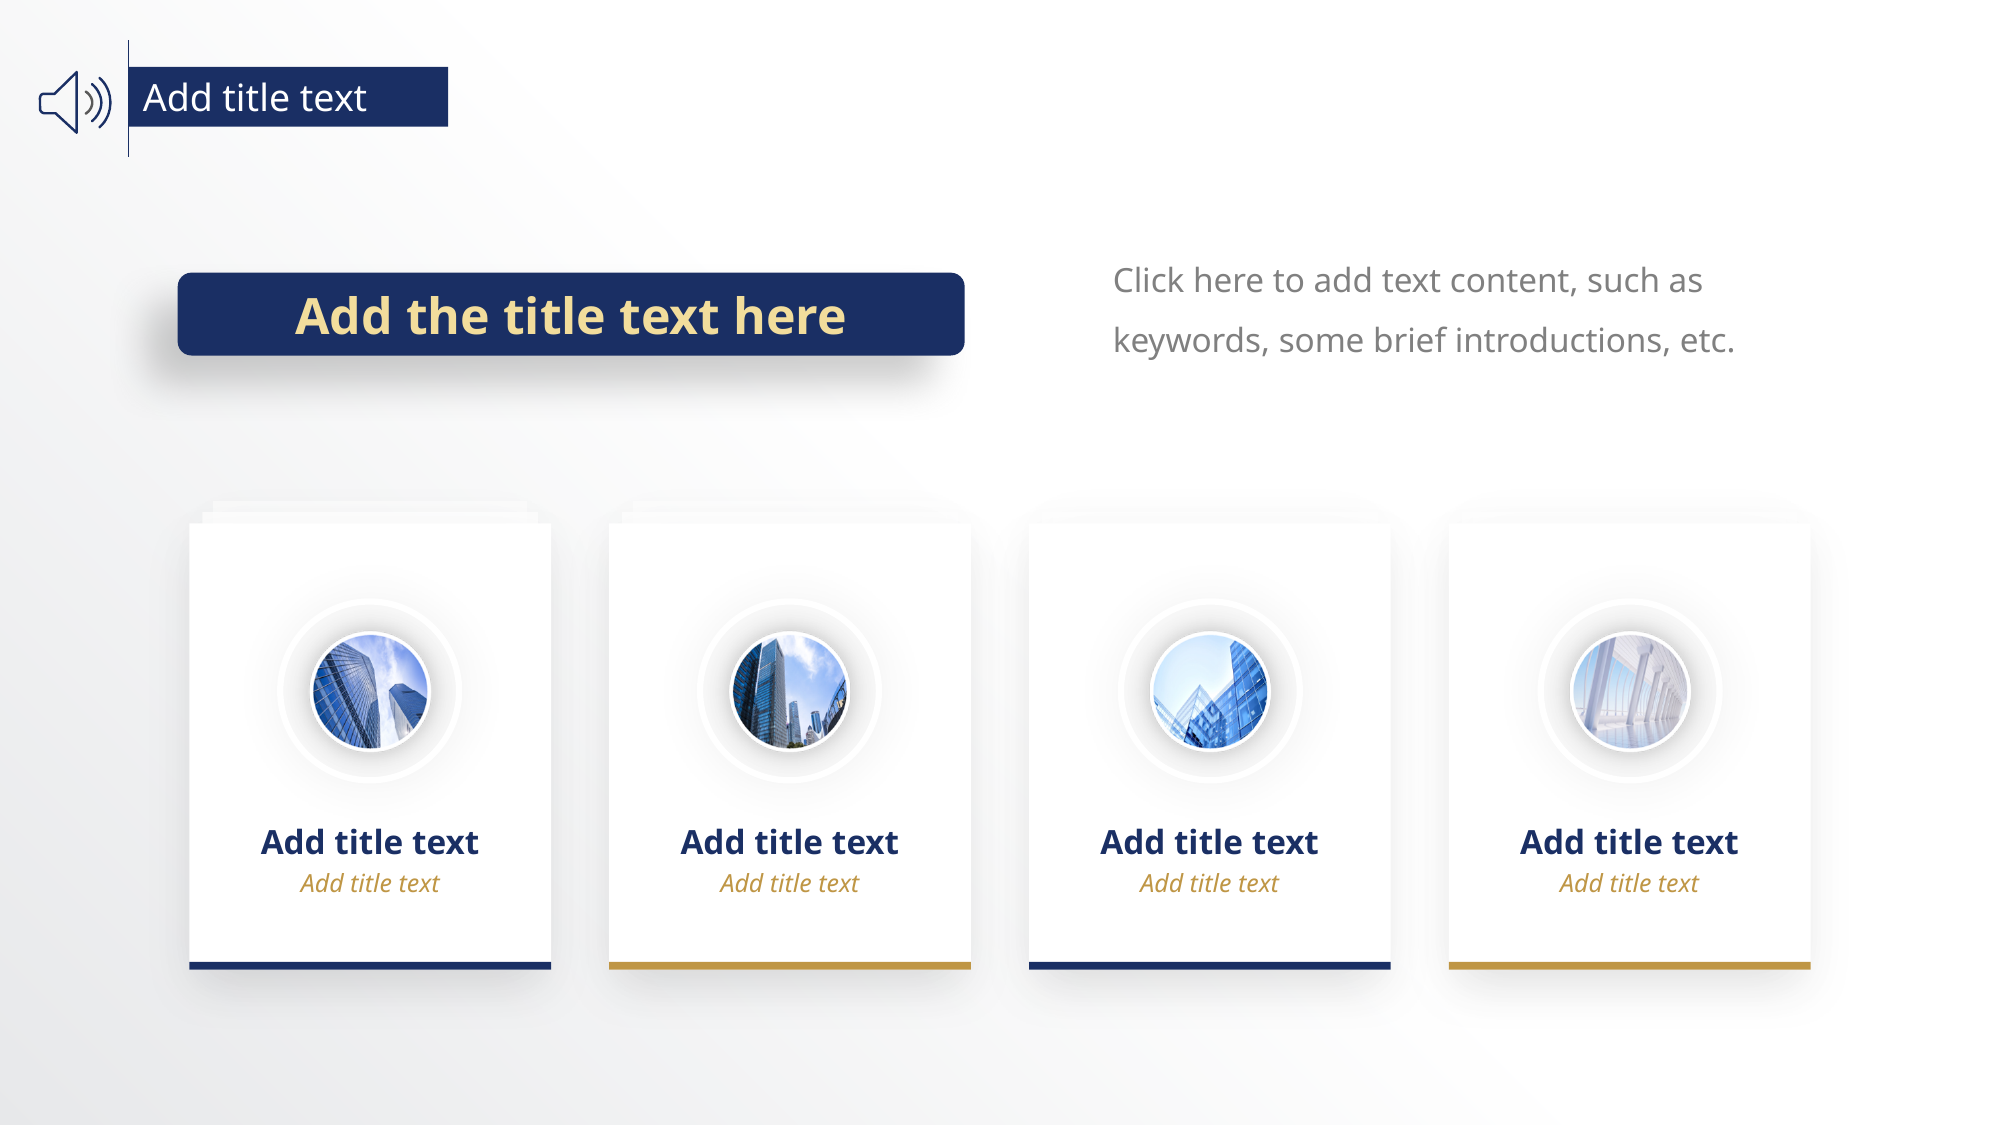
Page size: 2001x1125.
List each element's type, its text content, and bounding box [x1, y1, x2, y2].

text_box Click here to add text content, such as keywords, some brief introductions, etc. [1098, 231, 1791, 367]
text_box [609, 500, 971, 970]
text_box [189, 500, 552, 970]
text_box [1448, 500, 1811, 970]
text_box Add the title text here [177, 272, 965, 356]
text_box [38, 40, 449, 158]
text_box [1029, 500, 1391, 970]
